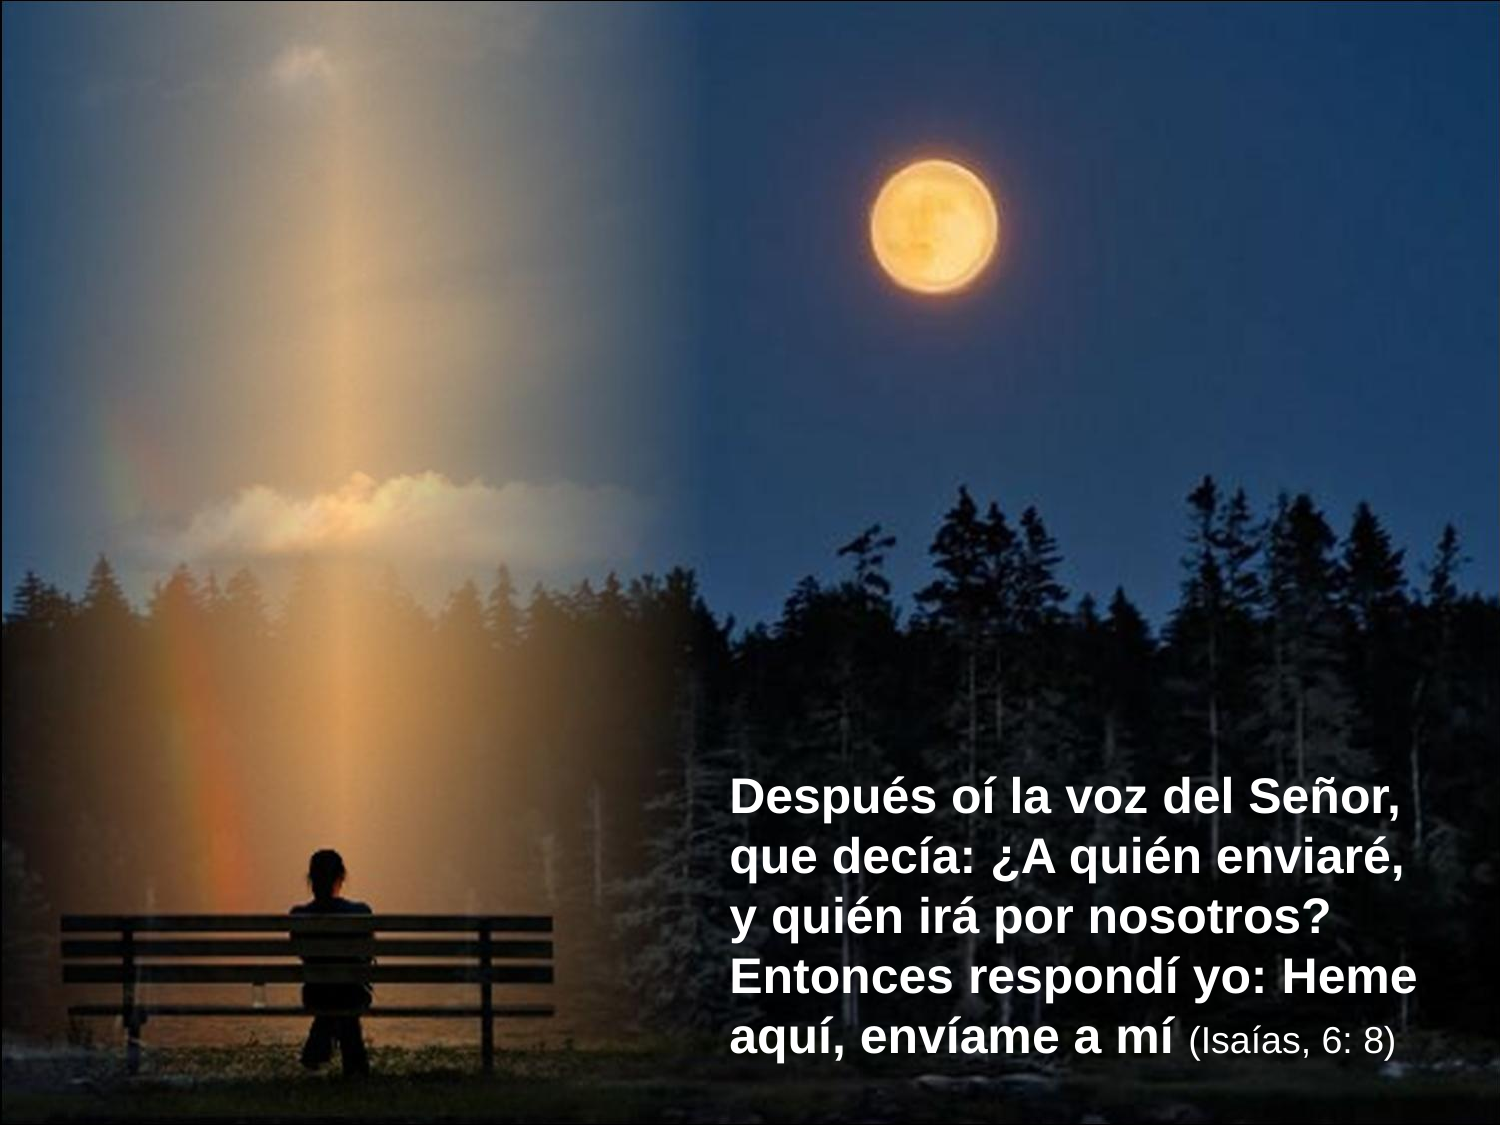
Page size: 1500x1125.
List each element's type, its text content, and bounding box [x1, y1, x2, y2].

picture [0, 0, 1500, 1125]
text_box Después oí la voz del Señor, que decía: ¿A quién enviaré, y quién irá por nosotros? Entonces respondí yo: Heme aquí, envíame a mí (Isaías, 6: 8) [714, 755, 1448, 1071]
